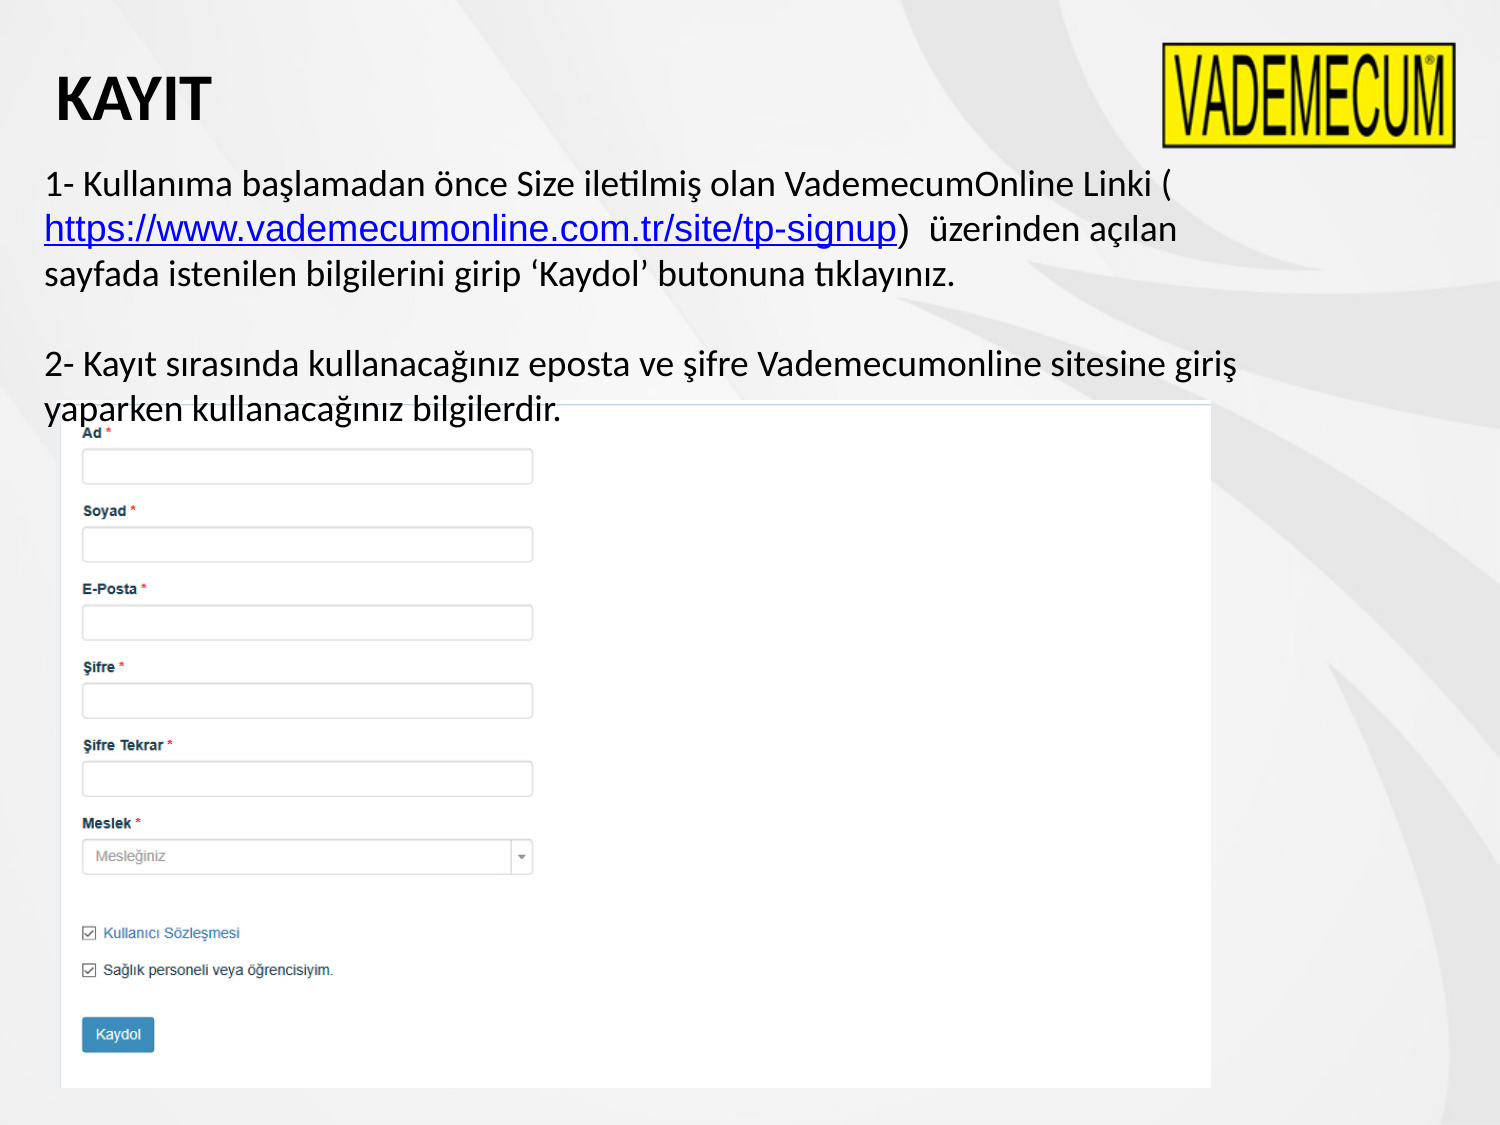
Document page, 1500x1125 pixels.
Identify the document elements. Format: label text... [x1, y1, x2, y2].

text_box KAYIT [41, 46, 750, 141]
text_box 1- Kullanıma başlamadan önce Size iletilmiş olan VademecumOnline Linki (https://www.vademecumonline.com.tr/site/tp-signup) üzerinden açılan sayfada istenilen bilgilerini girip ‘Kaydol’ butonuna tıklayınız. 2- Kayıt sırasında kullanacağınız eposta ve şifre Vademecumonline sitesine giriş yaparken kullanacağınız bilgilerdir. [29, 151, 1294, 437]
picture [0, 0, 1500, 1125]
